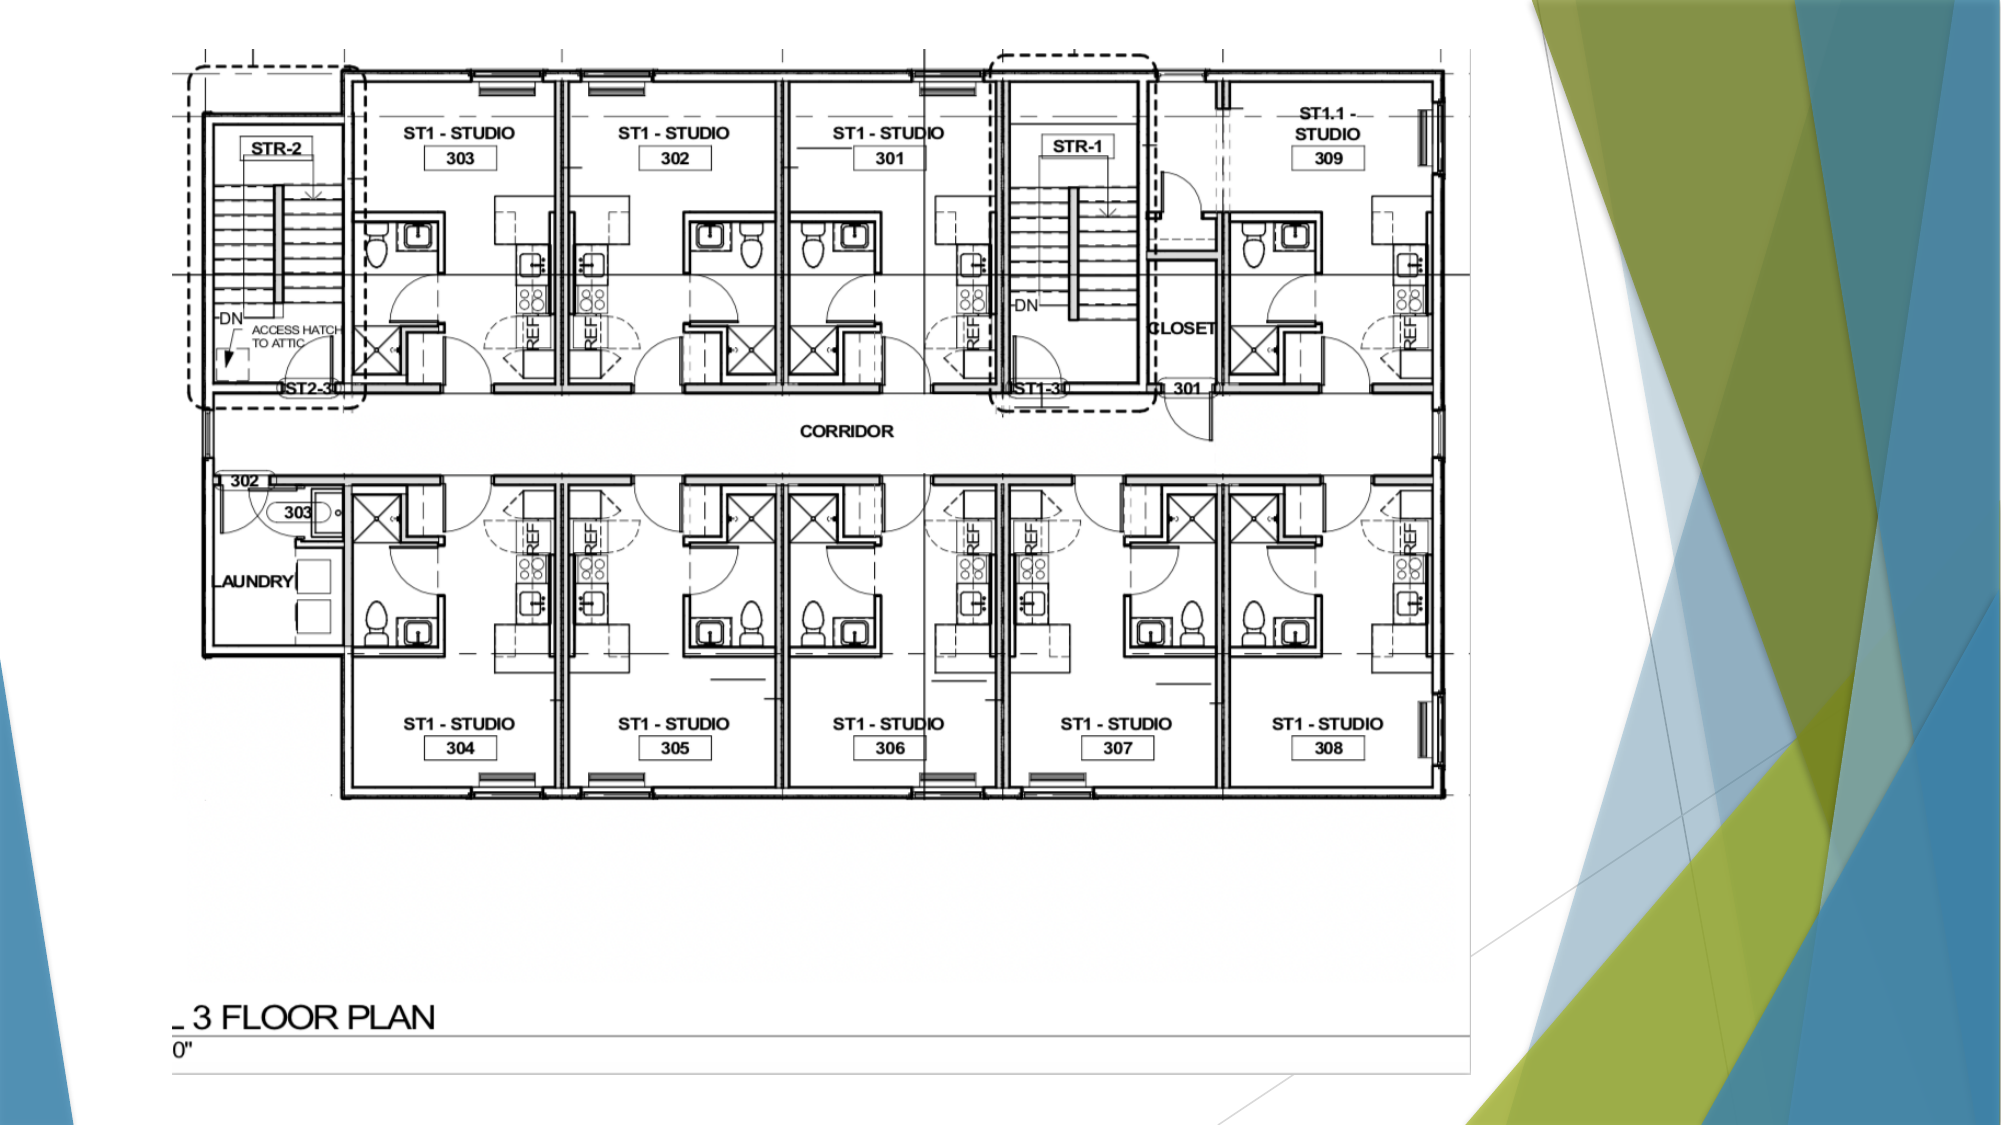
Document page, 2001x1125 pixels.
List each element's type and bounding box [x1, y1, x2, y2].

picture [172, 48, 1471, 1076]
